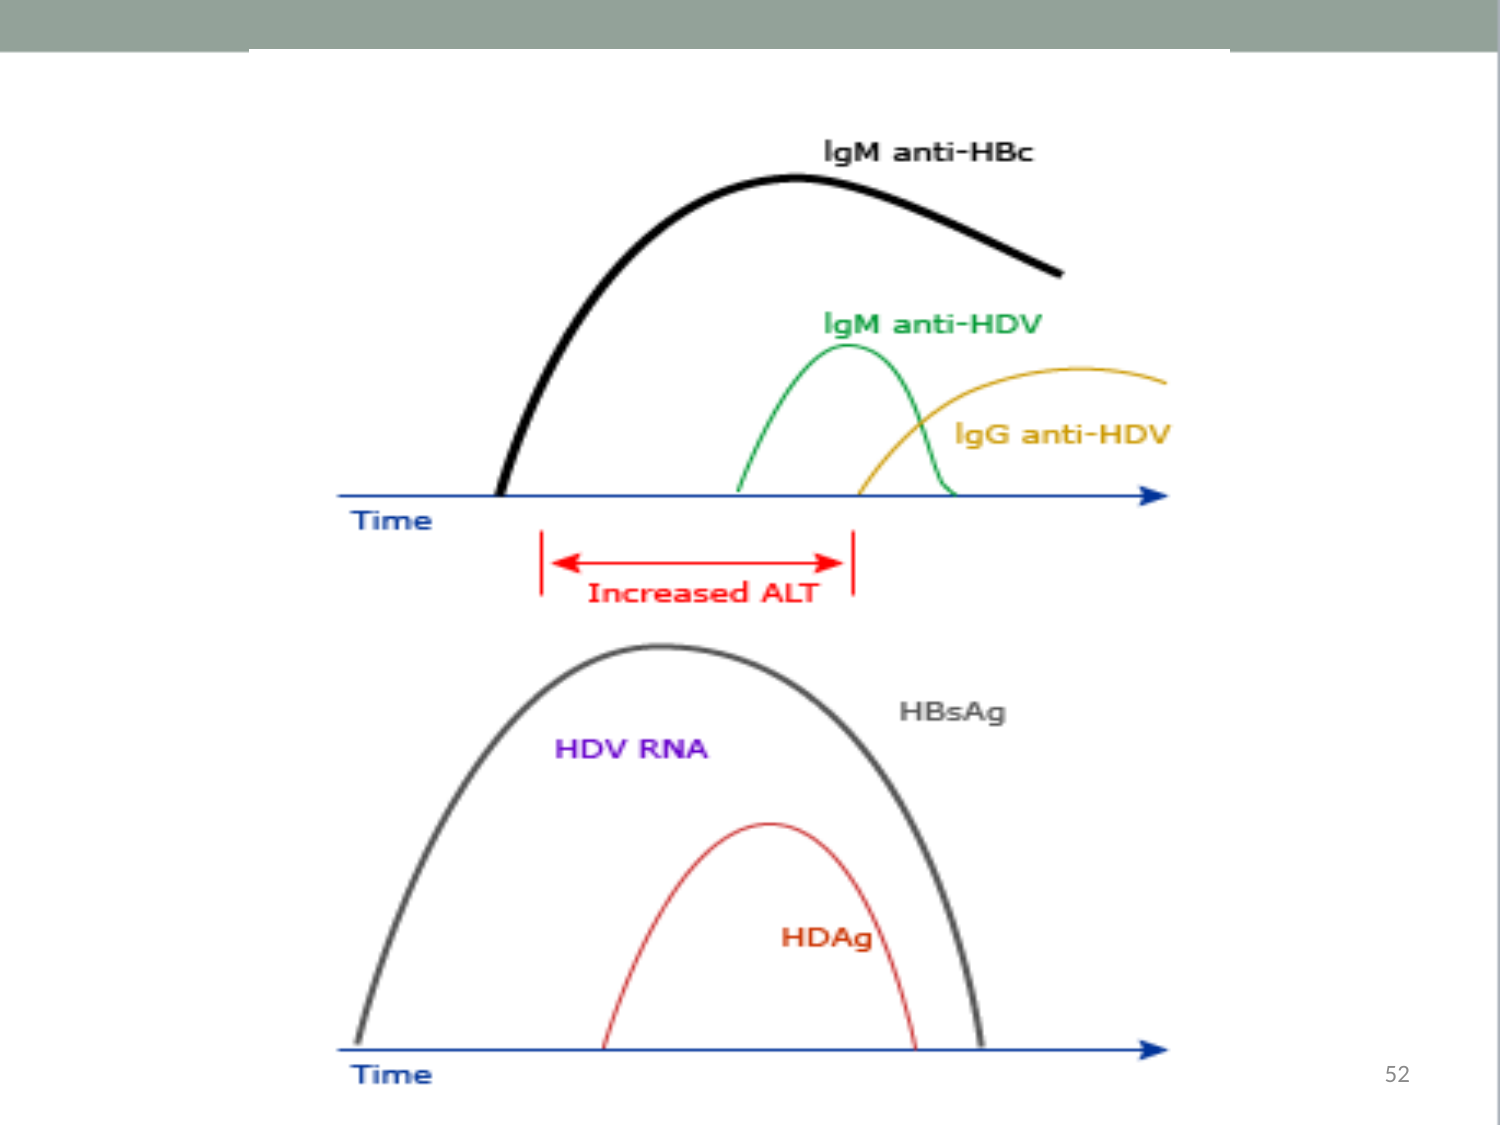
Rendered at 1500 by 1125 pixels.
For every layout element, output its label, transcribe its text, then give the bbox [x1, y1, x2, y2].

slide_number 52 [1234, 1042, 1425, 1103]
picture [0, 0, 1500, 1125]
